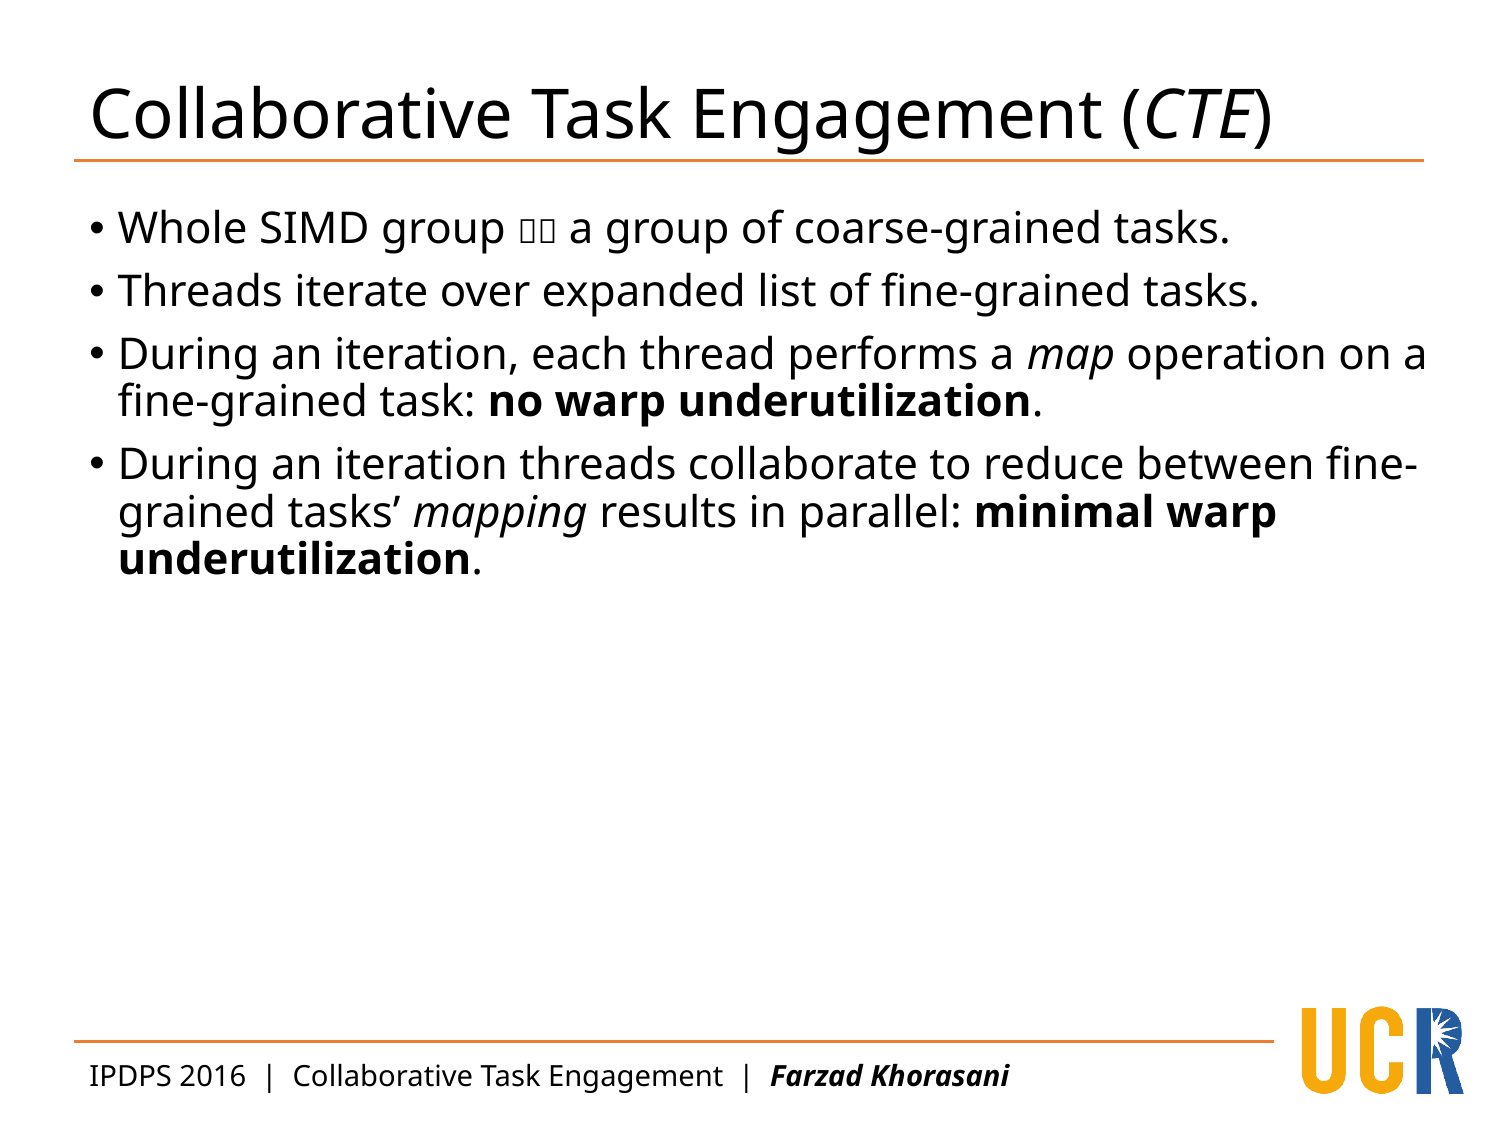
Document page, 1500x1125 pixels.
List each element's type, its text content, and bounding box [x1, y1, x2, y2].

picture [1295, 999, 1470, 1101]
title Collaborative Task Engagement (CTE) [74, 23, 1427, 198]
text_box IPDPS 2016 | Collaborative Task Engagement | Farzad Khorasani [74, 1049, 1500, 1125]
list Whole SIMD group  a group of coarse-grained tasks. Threads iterate over expanded list of fine-grained tasks. During an iteration, each thread performs a map operation on a fine-grained task: no warp underutilization. During an iteration threads collaborate to reduce between fine-grained tasks’ mapping results in parallel: minimal warp underutilization. [74, 198, 1448, 989]
